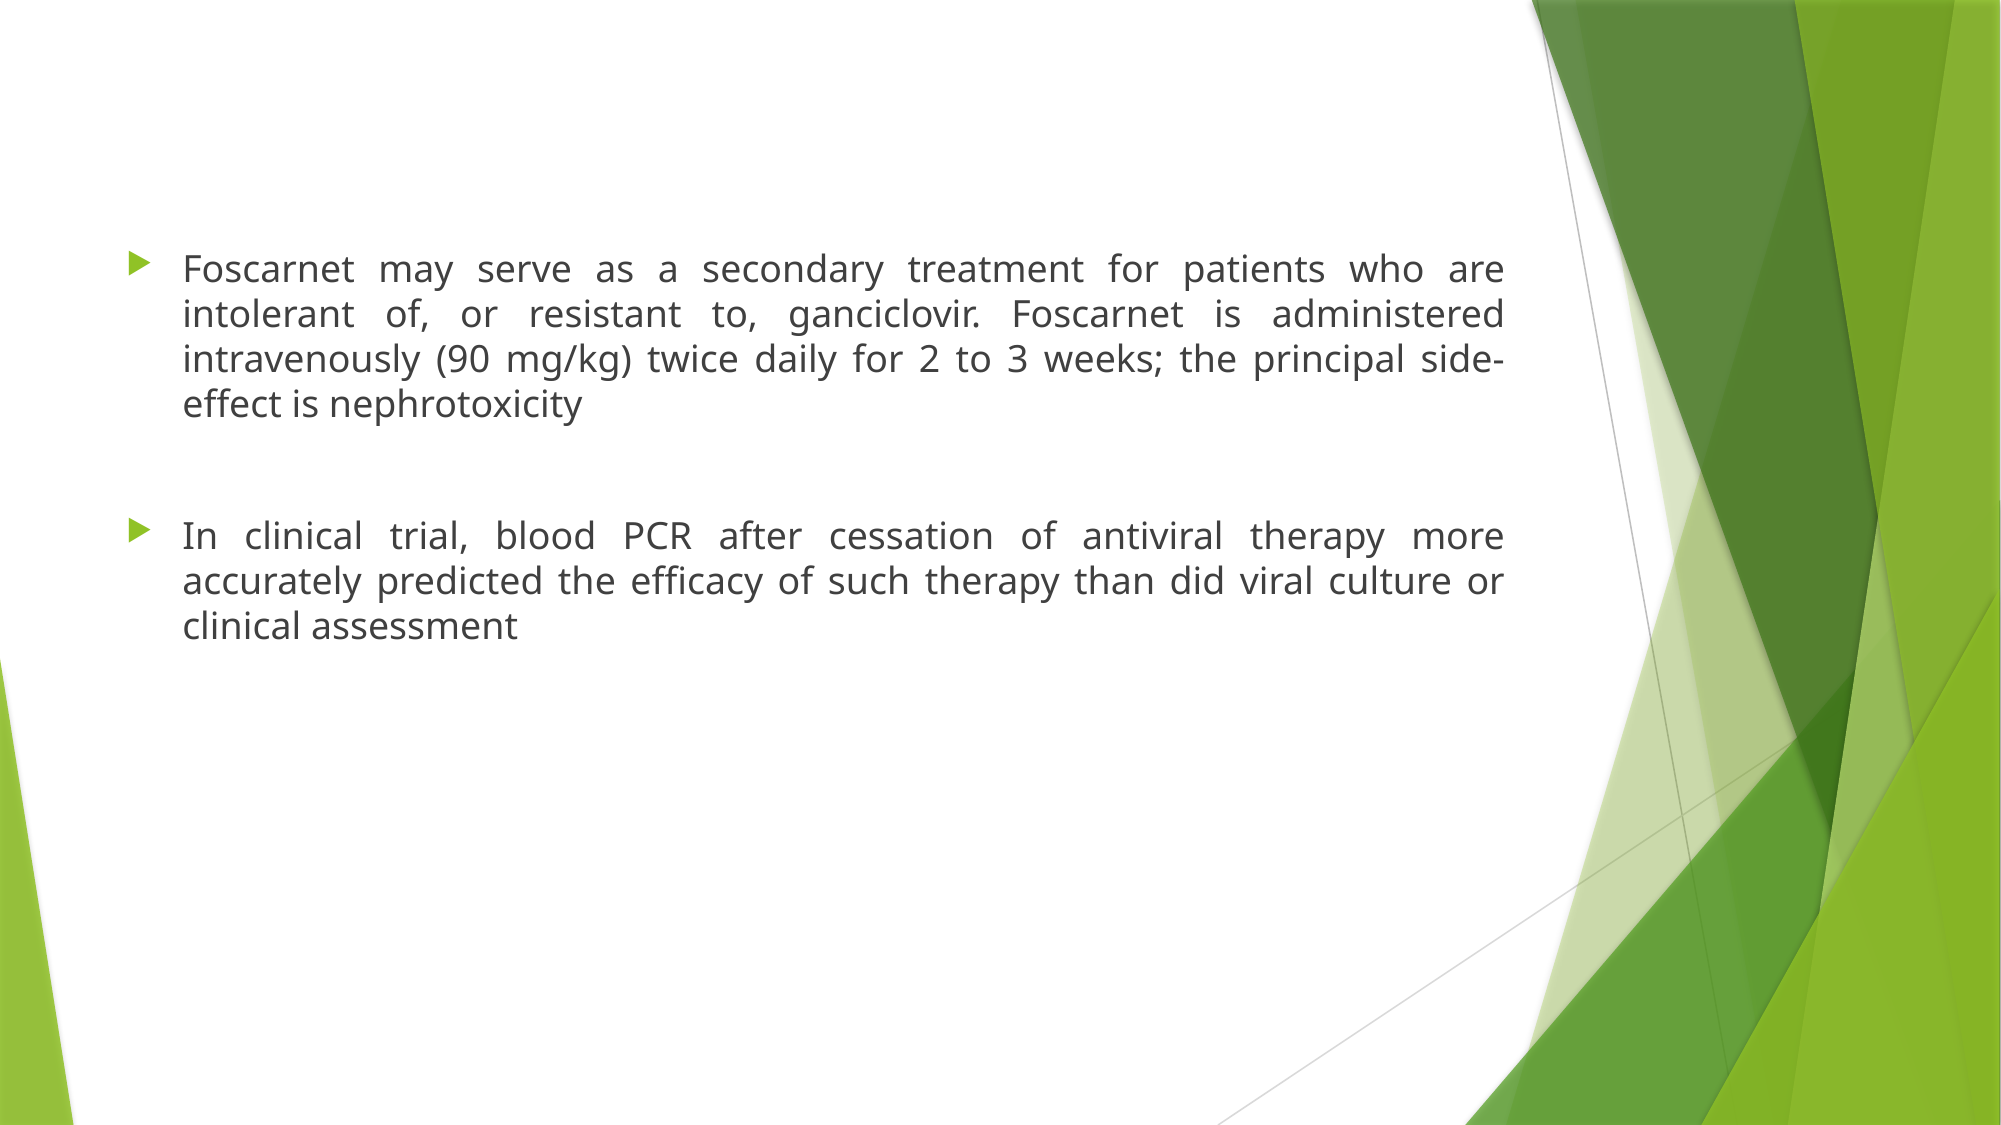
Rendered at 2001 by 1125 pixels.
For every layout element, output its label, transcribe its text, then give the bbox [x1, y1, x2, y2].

list Foscarnet may serve as a secondary treatment for patients who are intolerant of, or resistant to, ganciclovir. Foscarnet is administered intravenously (90 mg/kg) twice daily for 2 to 3 weeks; the principal side-effect is nephrotoxicity In clinical trial, blood PCR after cessation of antiviral therapy more accurately predicted the efficacy of such therapy than did viral culture or clinical assessment [111, 237, 1522, 992]
